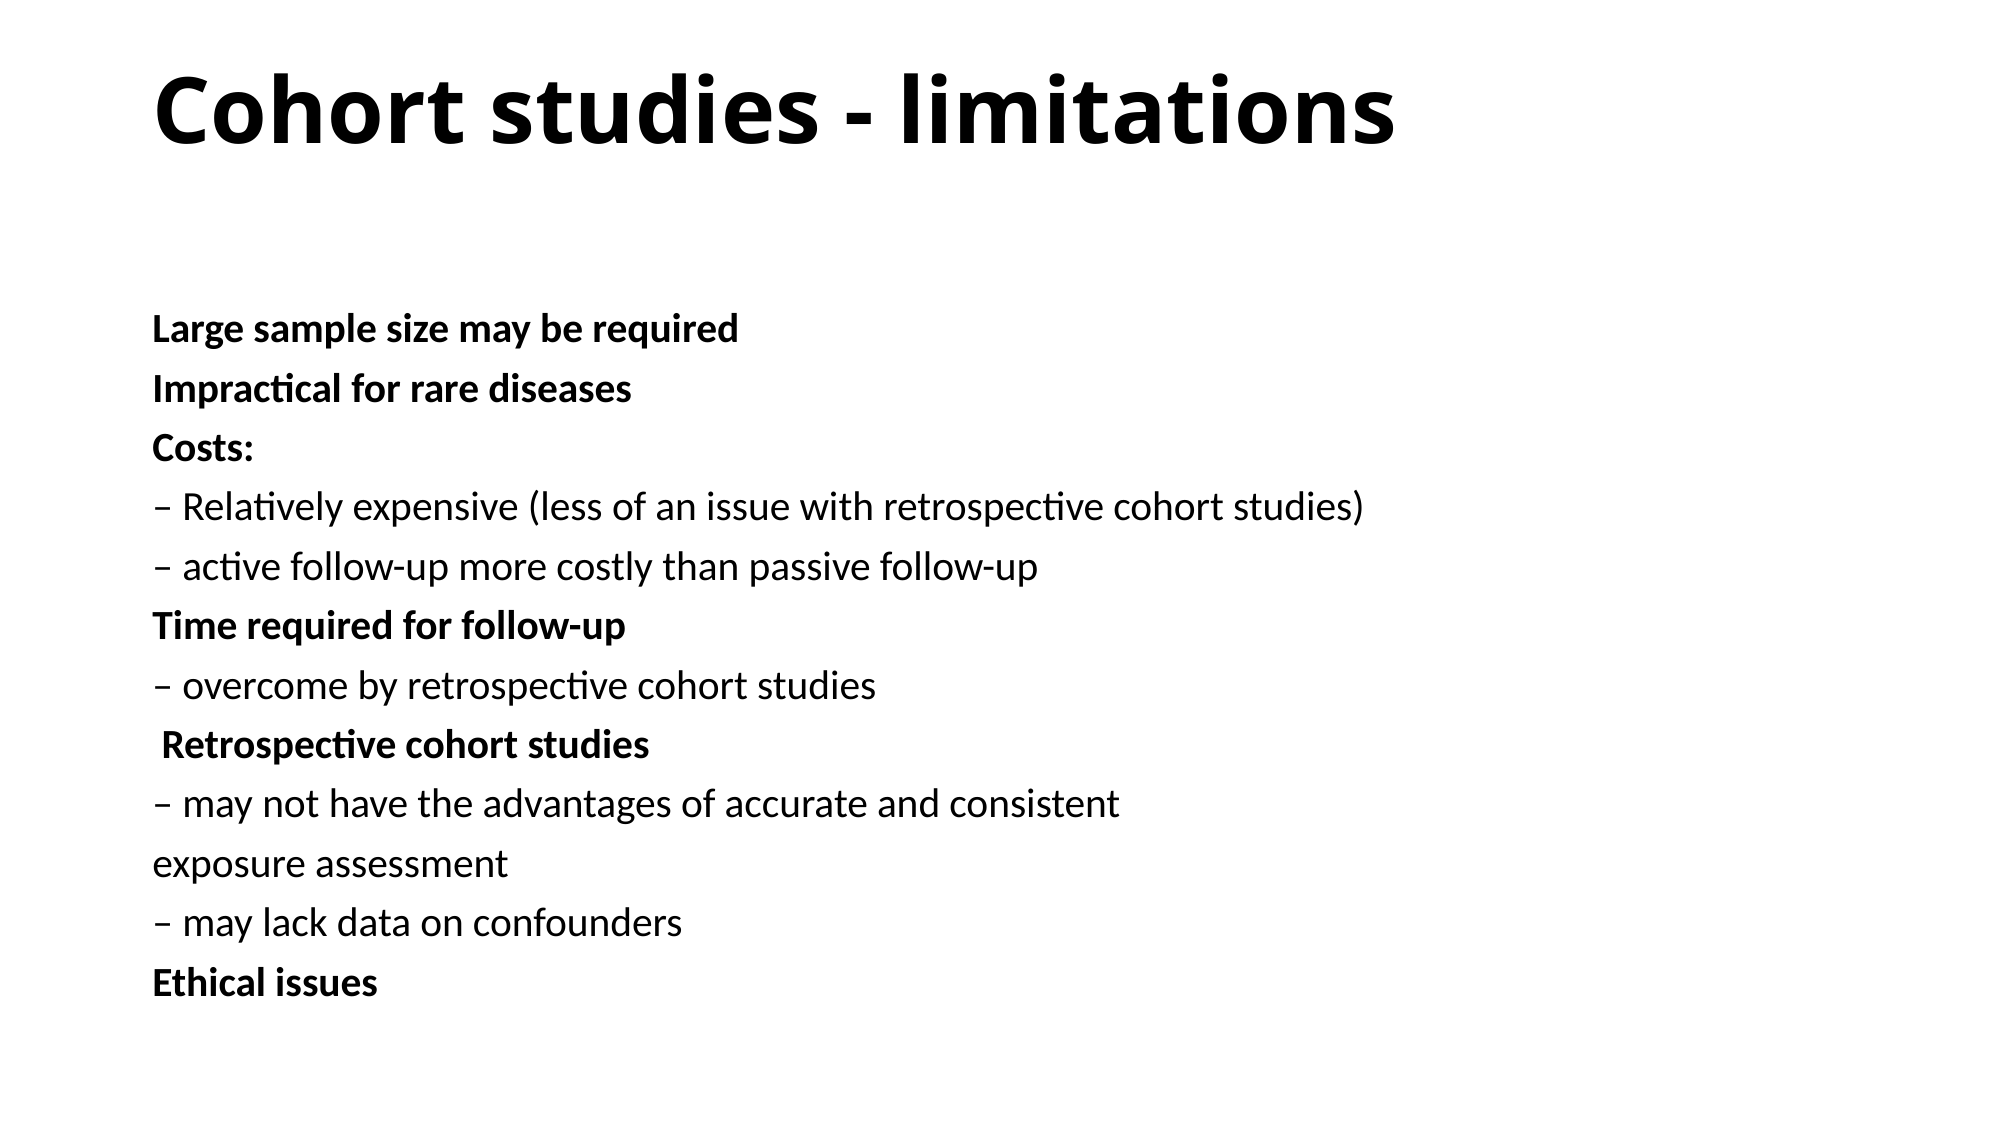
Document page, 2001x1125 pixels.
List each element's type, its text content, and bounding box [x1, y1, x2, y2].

title Cohort studies - limitations [137, 59, 1863, 278]
list Large sample size may be required Impractical for rare diseases Costs: – Relatively expensive (less of an issue with retrospective cohort studies) – active follow-up more costly than passive follow-up Time required for follow-up – overcome by retrospective cohort studies Retrospective cohort studies – may not have the advantages of accurate and consistent exposure assessment – may lack data on confounders Ethical issues [137, 299, 1863, 1014]
